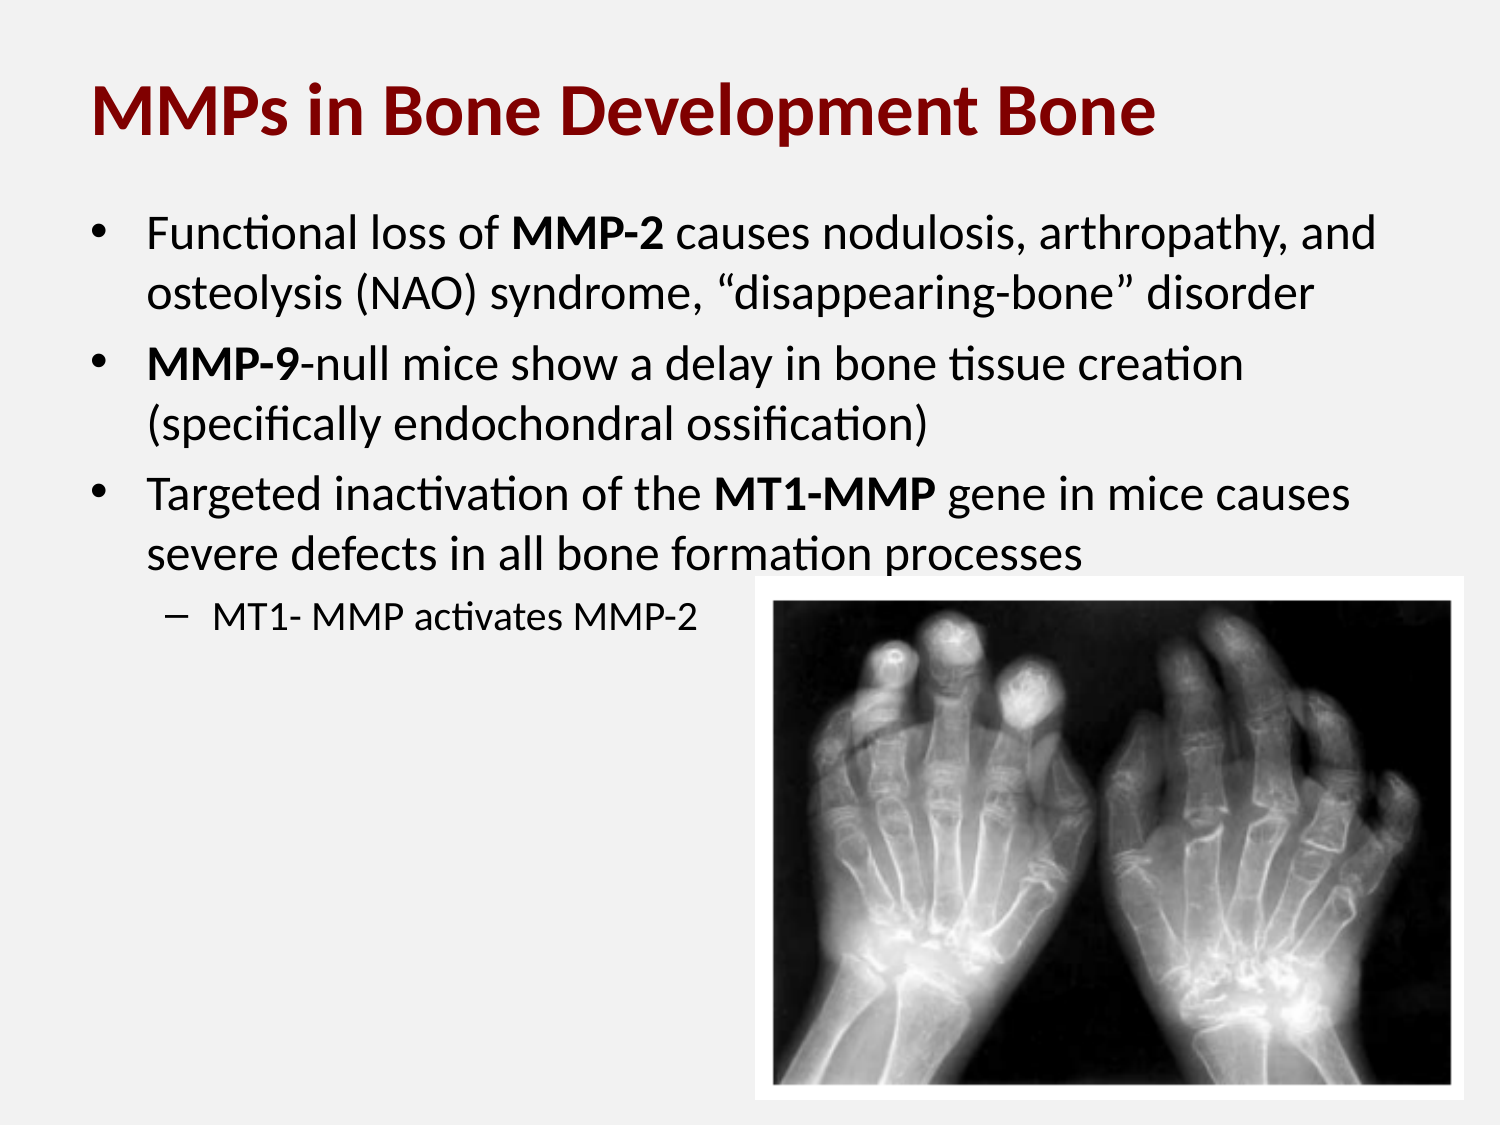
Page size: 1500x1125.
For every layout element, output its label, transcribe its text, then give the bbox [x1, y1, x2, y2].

list Functional loss of MMP-2 causes nodulosis, arthropathy, and osteolysis (NAO) syndrome, “disappearing-bone” disorder MMP-9-null mice show a delay in bone tissue creation (specifically endochondral ossification) Targeted inactivation of the MT1-MMP gene in mice causes severe defects in all bone formation processes MT1- MMP activates MMP-2 [75, 192, 1425, 715]
title MMPs in Bone Development Bone [75, 45, 1425, 167]
picture [755, 576, 1464, 1100]
